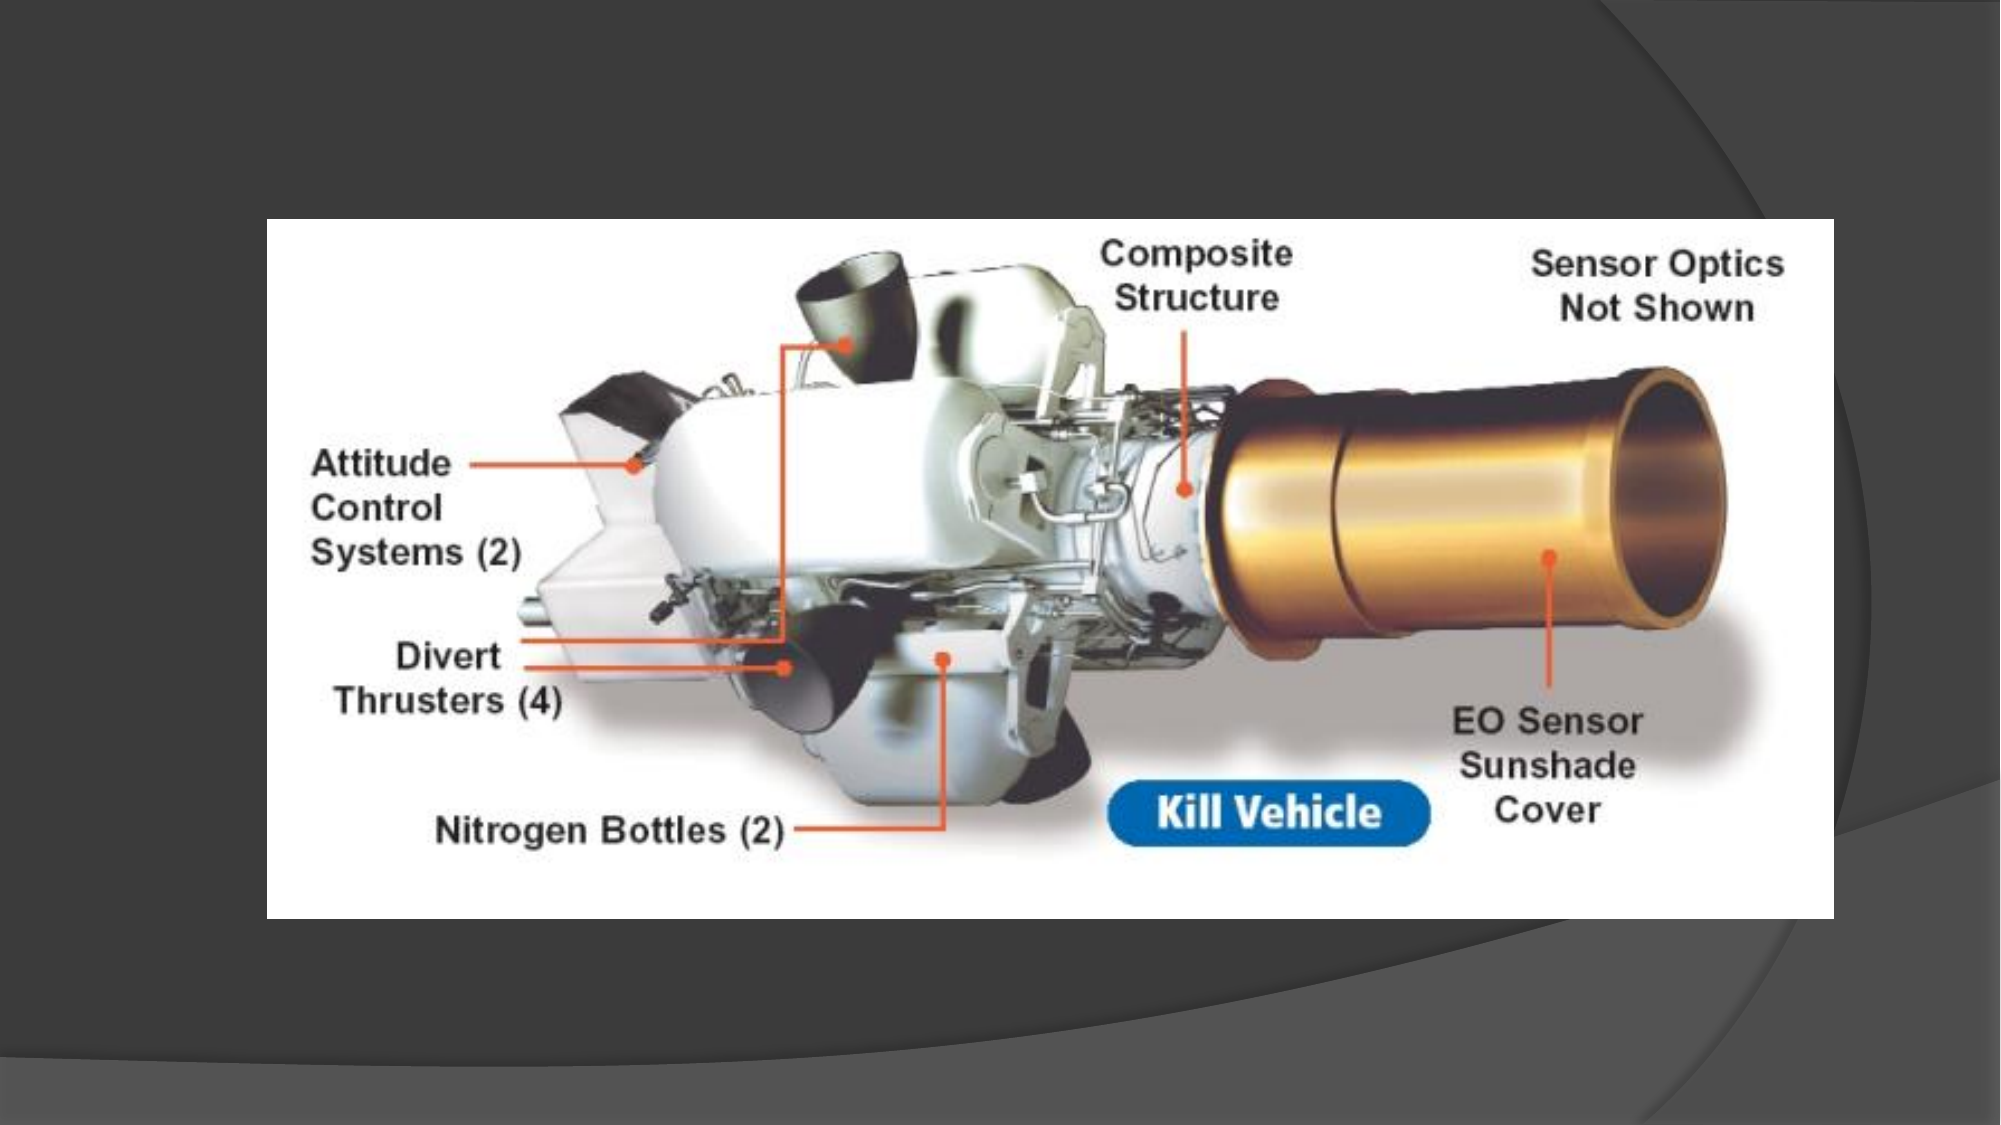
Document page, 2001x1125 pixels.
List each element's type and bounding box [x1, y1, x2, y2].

list [267, 219, 1834, 920]
